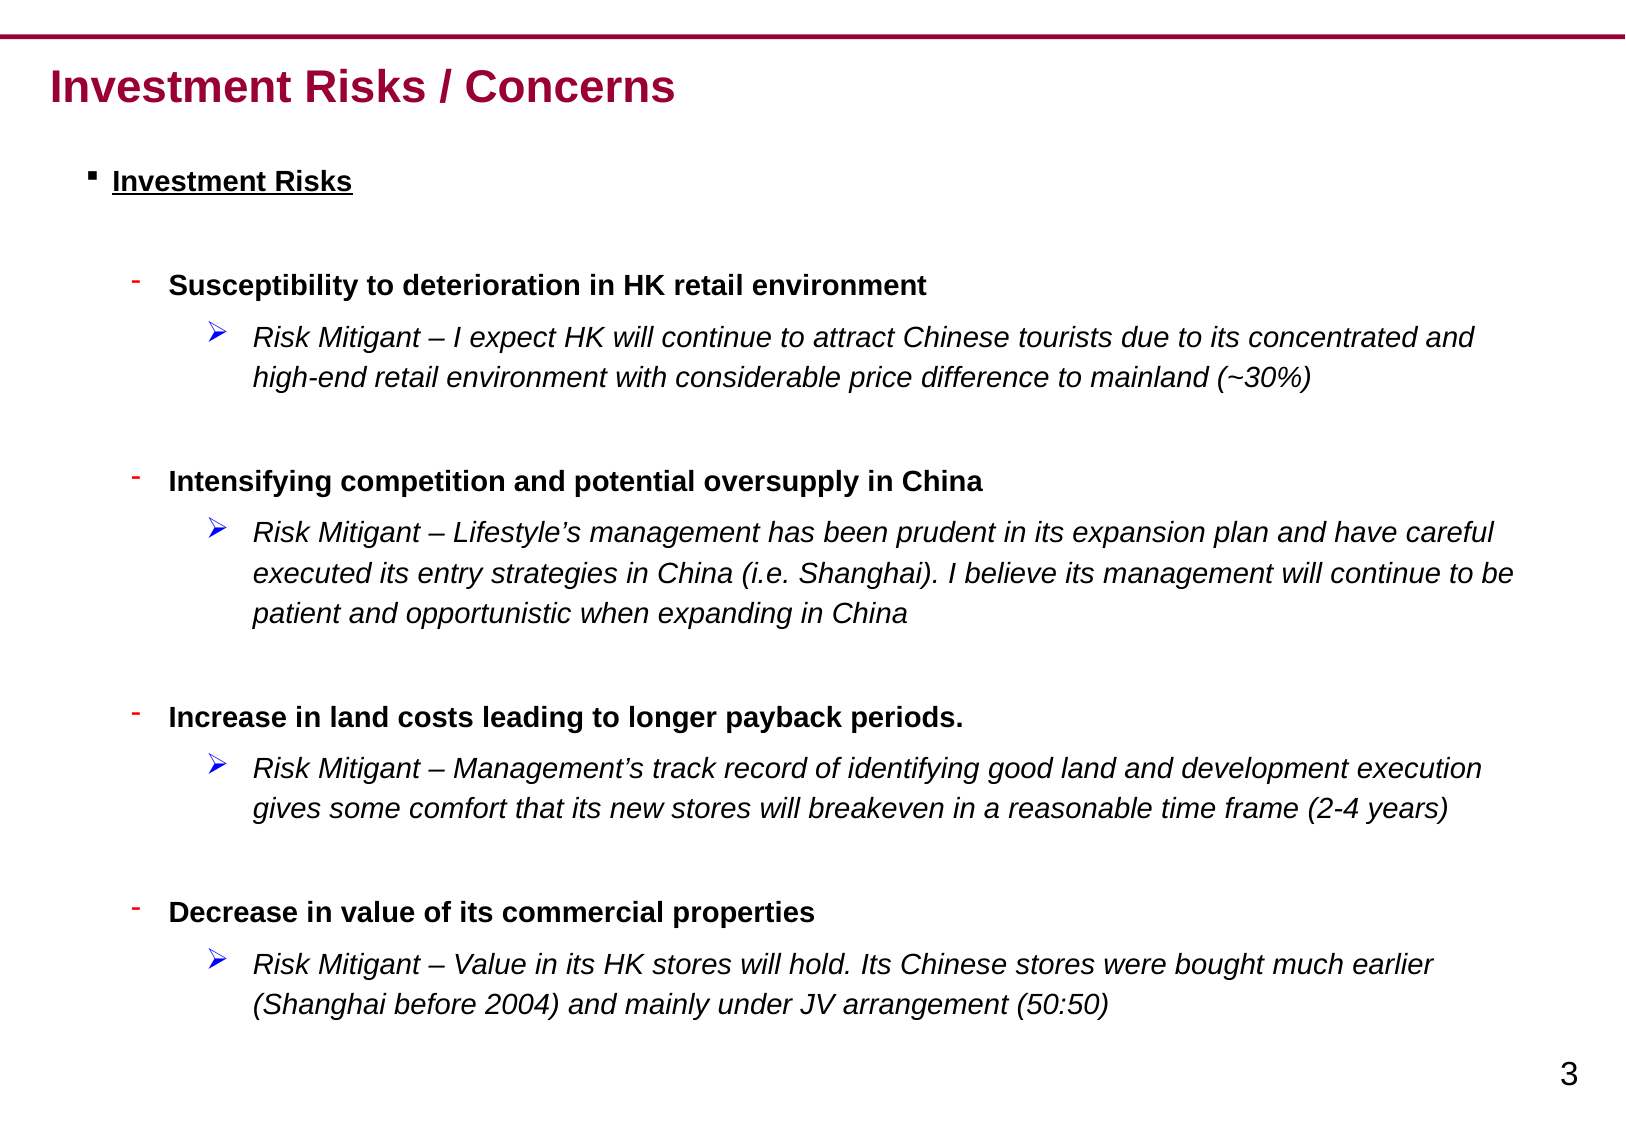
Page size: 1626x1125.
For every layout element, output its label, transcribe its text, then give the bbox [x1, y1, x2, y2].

text_box 3 [1545, 1044, 1594, 1100]
title Investment Risks / Concerns [34, 53, 1598, 241]
text_box Investment Risks Susceptibility to deterioration in HK retail environment Risk Mitigant – I expect HK will continue to attract Chinese tourists due to its concentrated and high-end retail environment with considerable price difference to mainland (~30%) Intensifying competition and potential oversupply in China Risk Mitigant – Lifestyle’s management has been prudent in its expansion plan and have careful executed its entry strategies in China (i.e. Shanghai). I believe its management will continue to be patient and opportunistic when expanding in China Increase in land costs leading to longer payback periods. Risk Mitigant – Management’s track record of identifying good land and development execution gives some comfort that its new stores will breakeven in a reasonable time frame (2-4 years) Decrease in value of its commercial properties Risk Mitigant – Value in its HK stores will hold. Its Chinese stores were bought much earlier (Shanghai before 2004) and mainly under JV arrangement (50:50) [49, 148, 1544, 1077]
